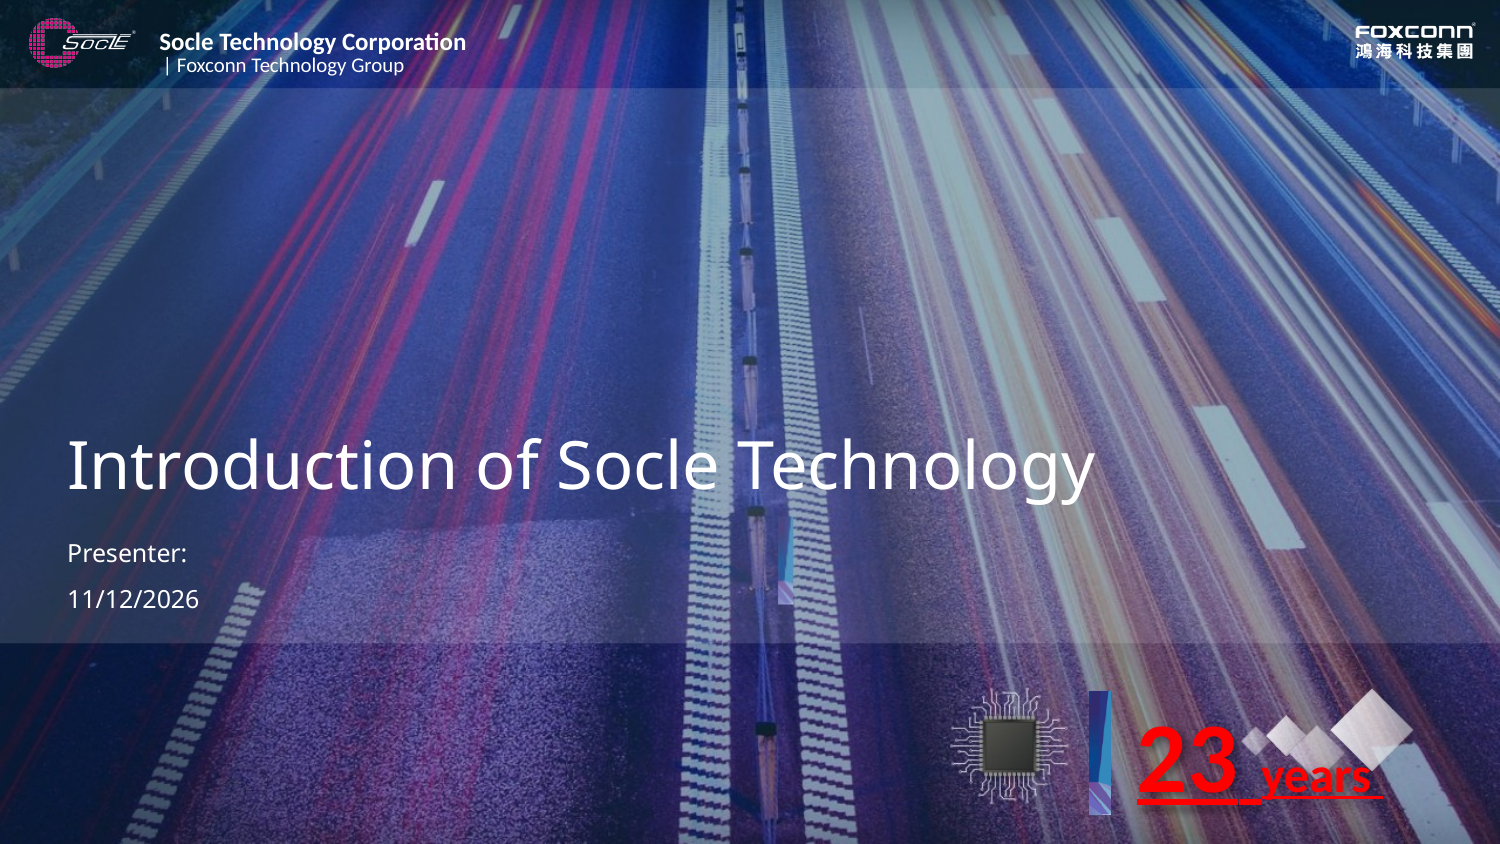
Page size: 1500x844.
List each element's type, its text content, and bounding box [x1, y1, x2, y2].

picture [0, 0, 1500, 844]
table_cell 0.1 A [1341, 708, 1353, 752]
table_cell 5 kV [1331, 722, 1339, 738]
list Presenter: 1/17/24 [52, 533, 1437, 661]
table_cell 0.1 A [1271, 726, 1277, 746]
title Introduction of Socle Technology [52, 205, 1464, 512]
